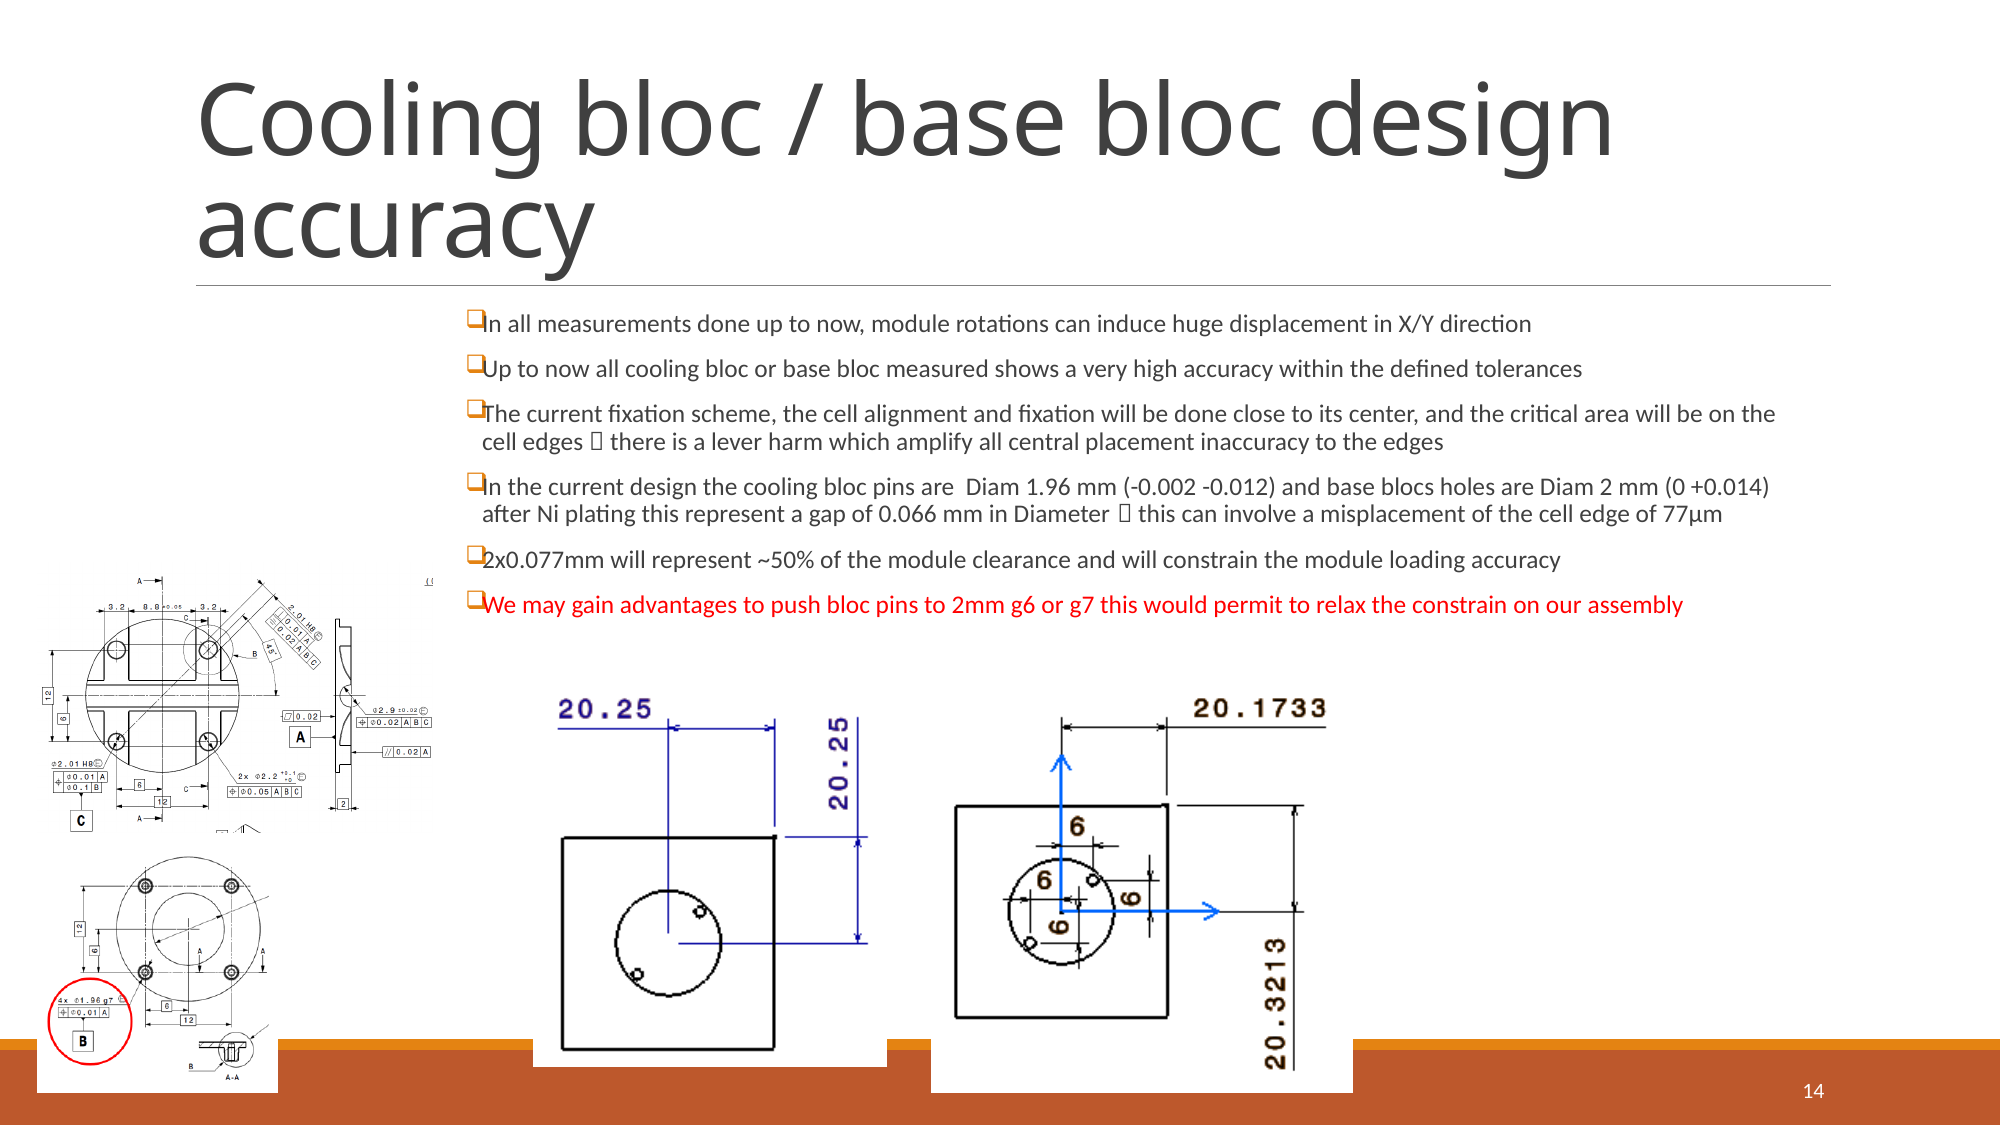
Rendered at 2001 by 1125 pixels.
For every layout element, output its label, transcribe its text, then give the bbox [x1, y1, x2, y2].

title Cooling bloc / base bloc design accuracy [180, 47, 1830, 285]
picture [37, 846, 278, 1093]
slide_number 14 [1624, 1059, 1840, 1120]
list In all measurements done up to now, module rotations can induce huge displacement in X/Y direction Up to now all cooling bloc or base bloc measured shows a very high accuracy within the defined tolerances The current fixation scheme, the cell alignment and fixation will be done close to its center, and the critical area will be on the cell edges  there is a lever harm which amplify all central placement inaccuracy to the edges In the current design the cooling bloc pins are Diam 1.96 mm (-0.002 -0.012) and base blocs holes are Diam 2 mm (0 +0.014) after Ni plating this represent a gap of 0.066 mm in Diameter  this can involve a misplacement of the cell edge of 77µm 2x0.077mm will represent ~50% of the module clearance and will constrain the module loading accuracy We may gain advantages to push bloc pins to 2mm g6 or g7 this would permit to relax the constrain on our assembly [465, 302, 1796, 632]
picture [532, 675, 887, 1067]
picture [36, 561, 433, 834]
picture [931, 671, 1353, 1093]
